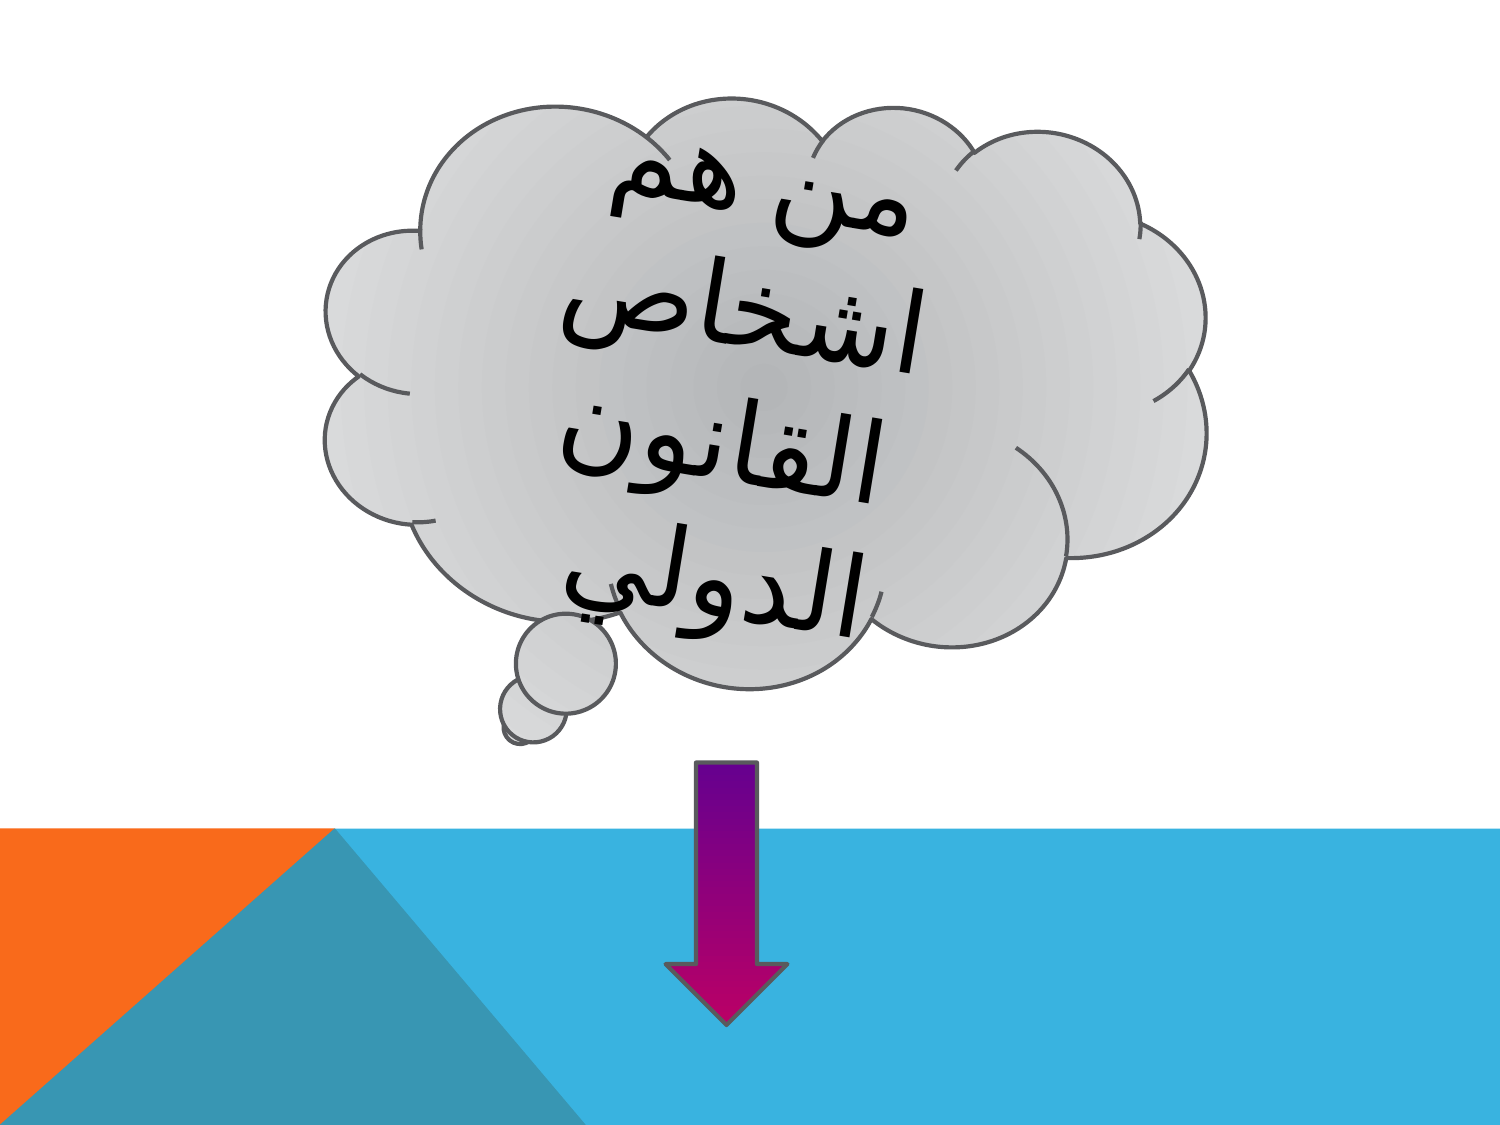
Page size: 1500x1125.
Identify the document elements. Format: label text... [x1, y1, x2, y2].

text_box [663, 760, 790, 1028]
text_box من هم اشخاص القانون الدولي [322, 96, 1209, 747]
